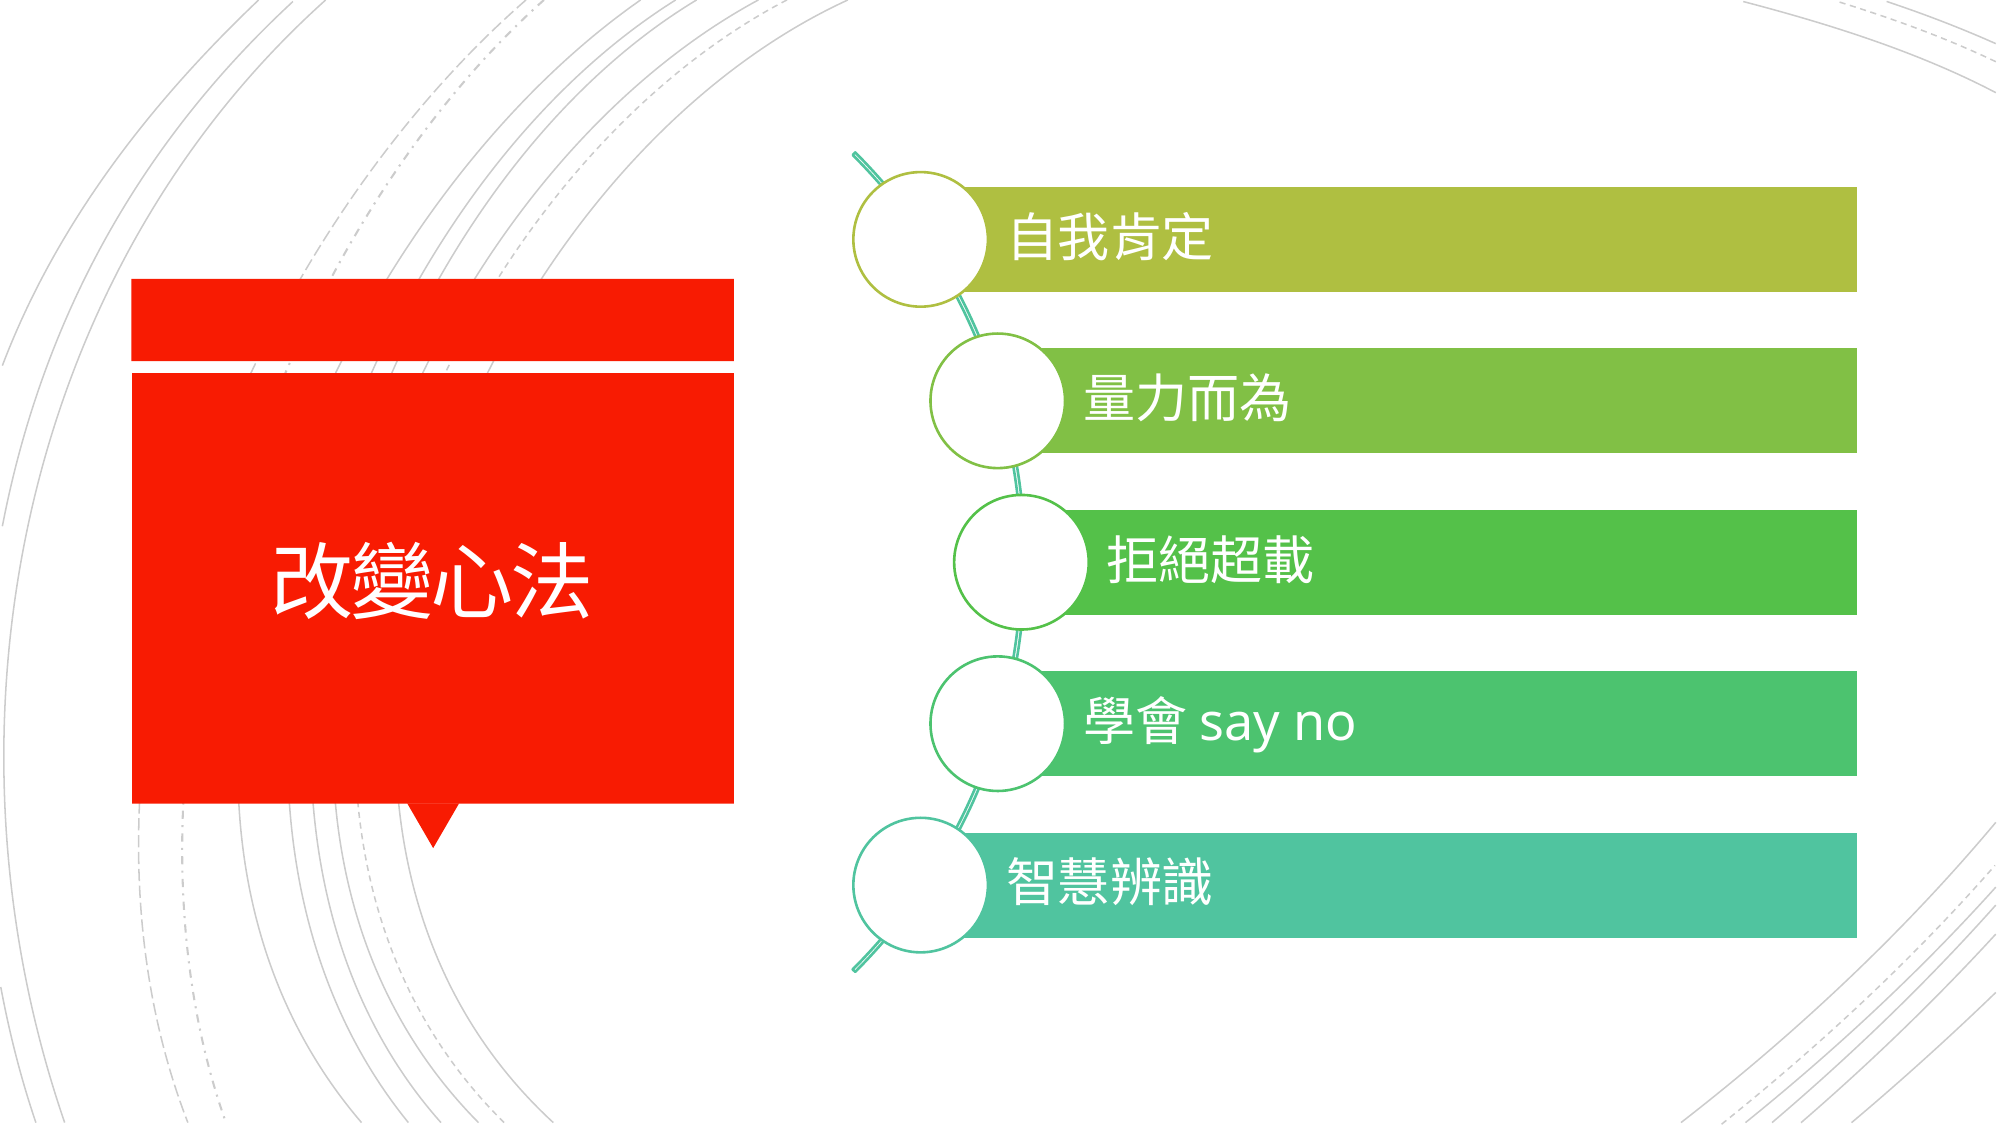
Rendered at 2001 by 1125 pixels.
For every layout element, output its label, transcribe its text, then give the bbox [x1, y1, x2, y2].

title 改變心法 [145, 385, 720, 789]
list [839, 131, 1871, 993]
